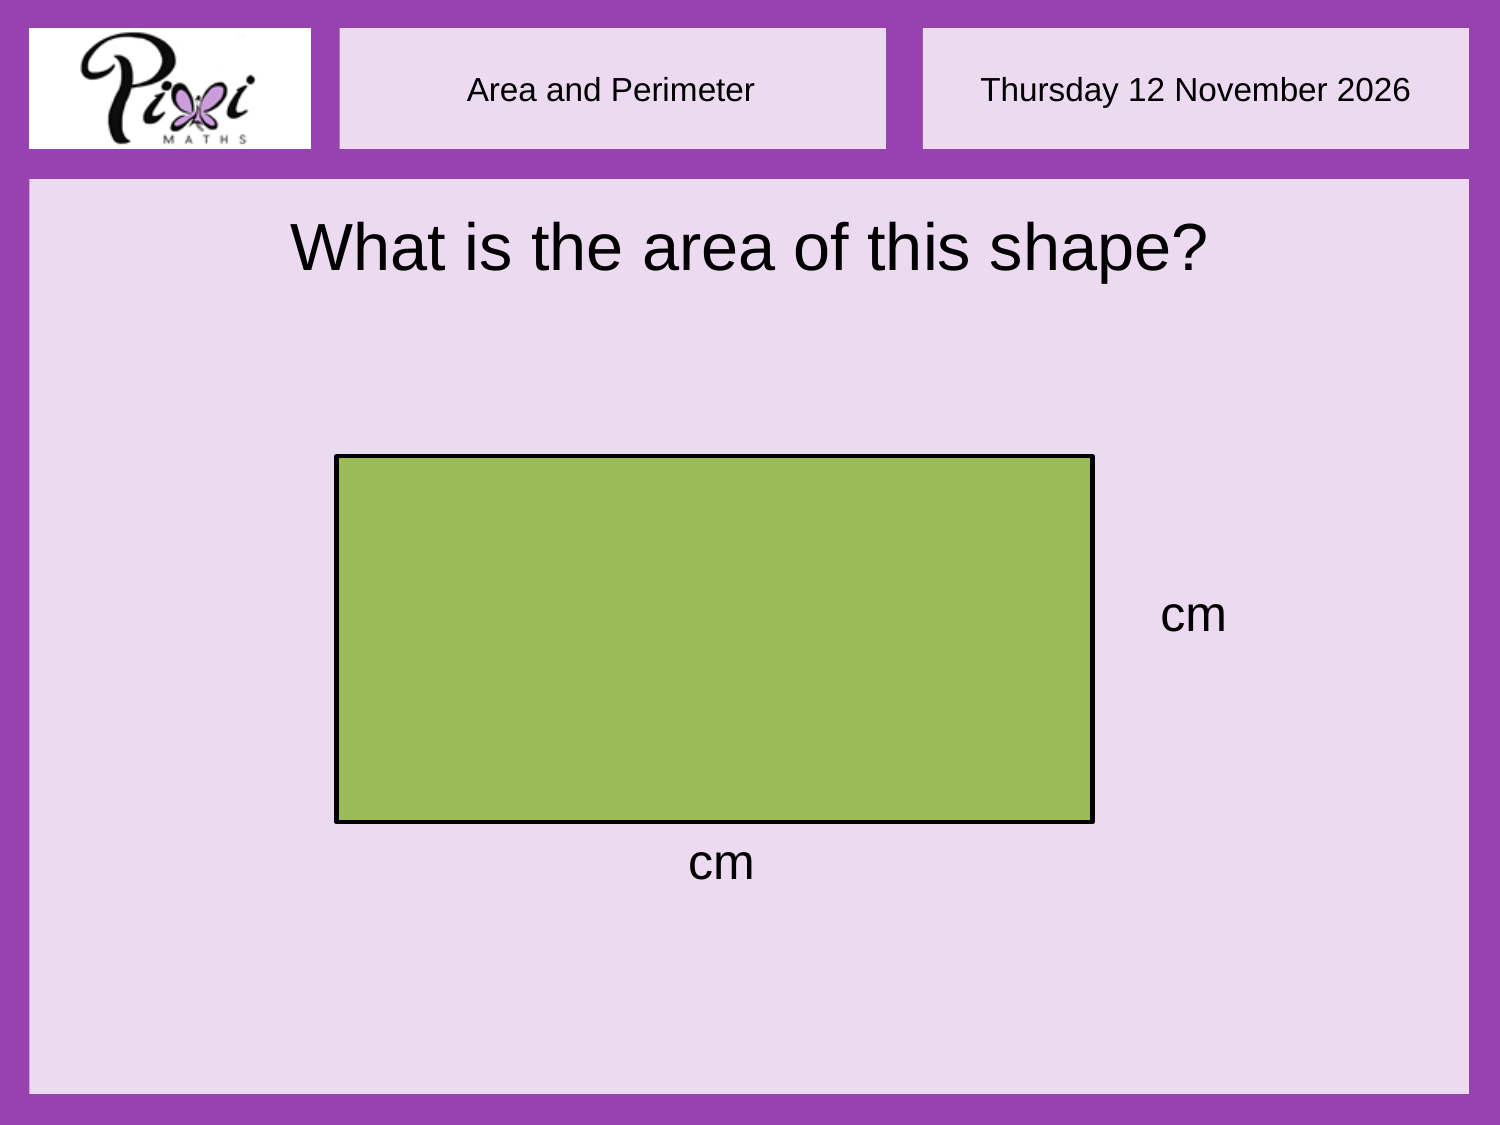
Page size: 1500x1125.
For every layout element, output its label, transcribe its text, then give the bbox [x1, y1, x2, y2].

picture [0, 0, 1500, 1125]
text_box [334, 454, 1095, 824]
text_box What is the area of this shape? [41, 196, 1459, 291]
